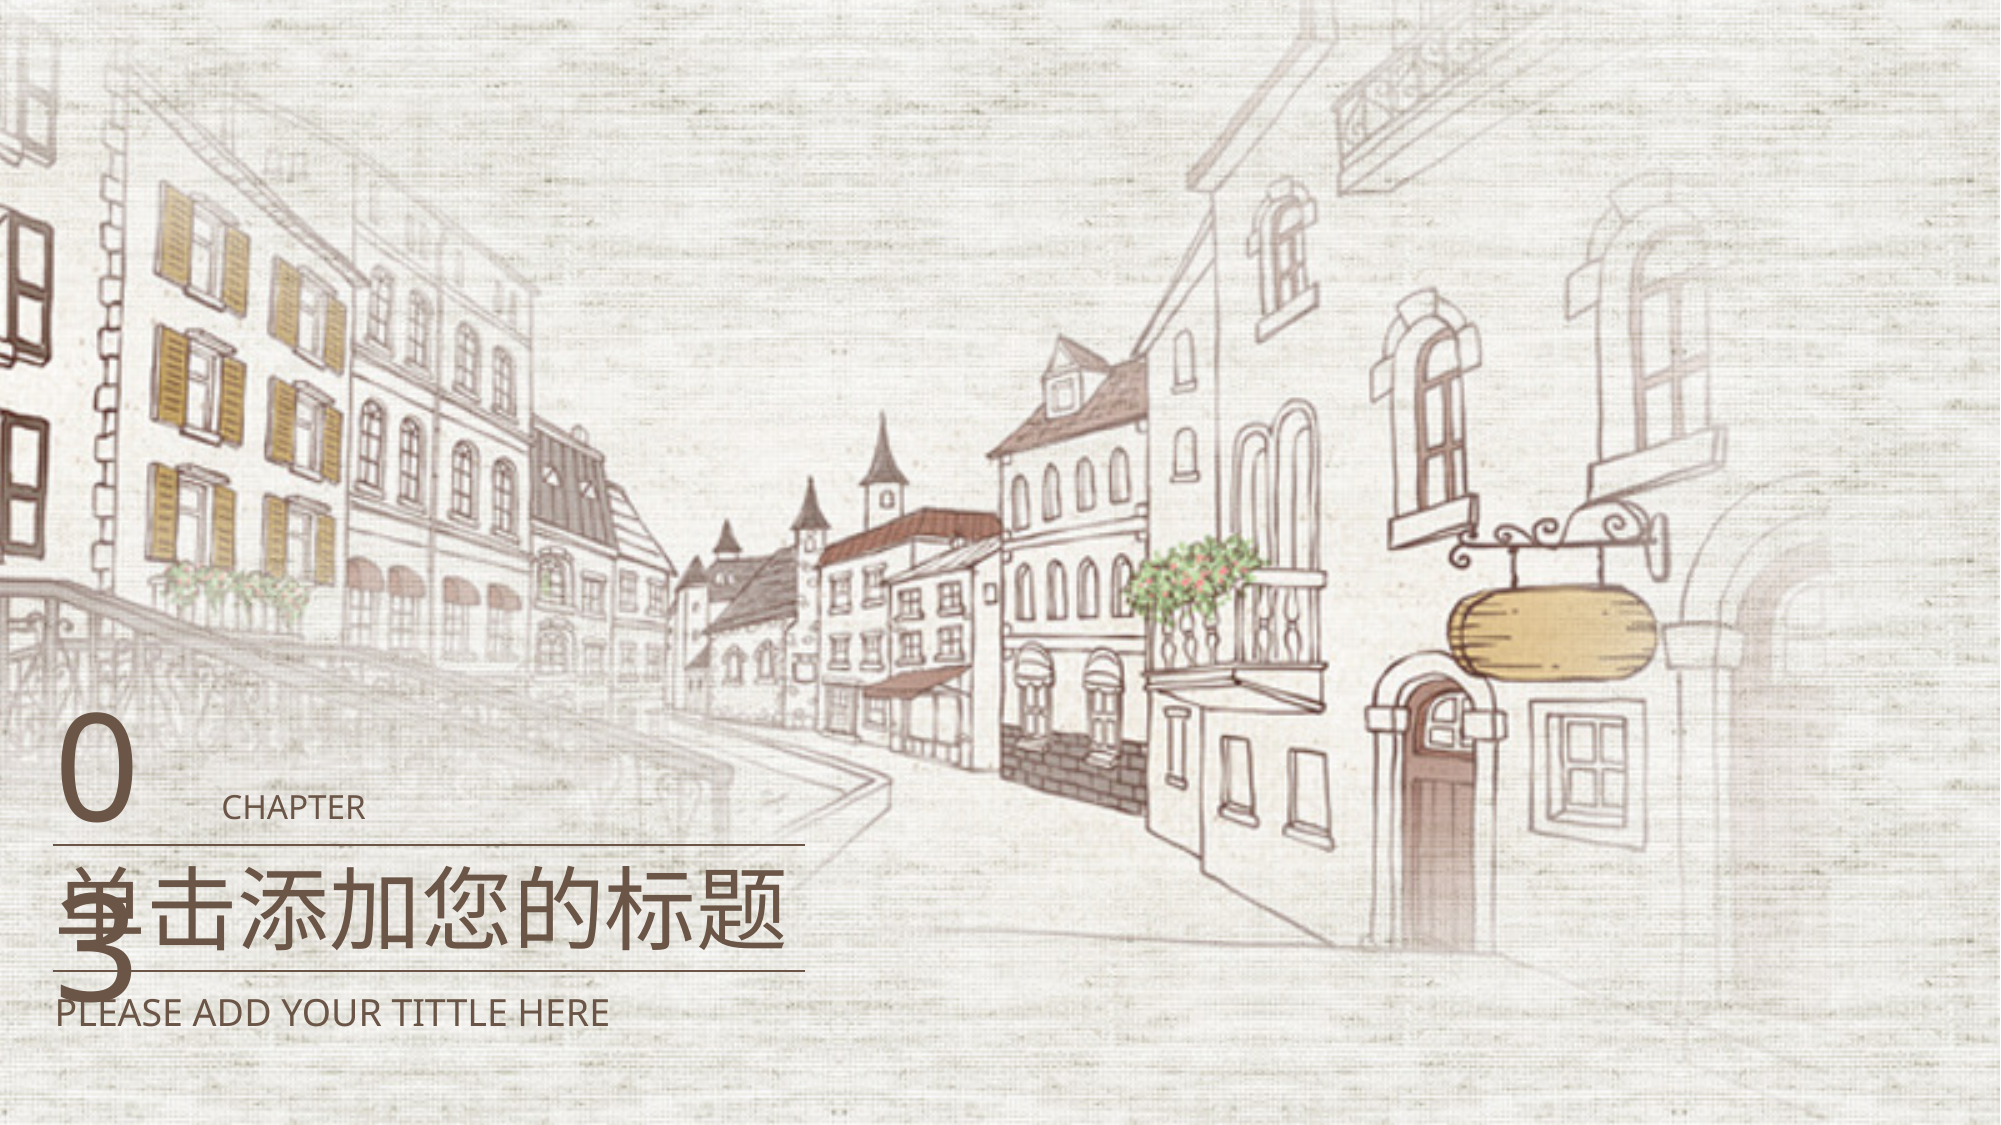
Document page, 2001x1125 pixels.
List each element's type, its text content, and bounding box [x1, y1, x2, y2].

text_box 单击添加您的标题 [39, 846, 805, 970]
text_box PLEASE ADD YOUR TITTLE HERE [39, 981, 686, 1041]
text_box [39, 664, 394, 862]
picture [0, 0, 2000, 1125]
